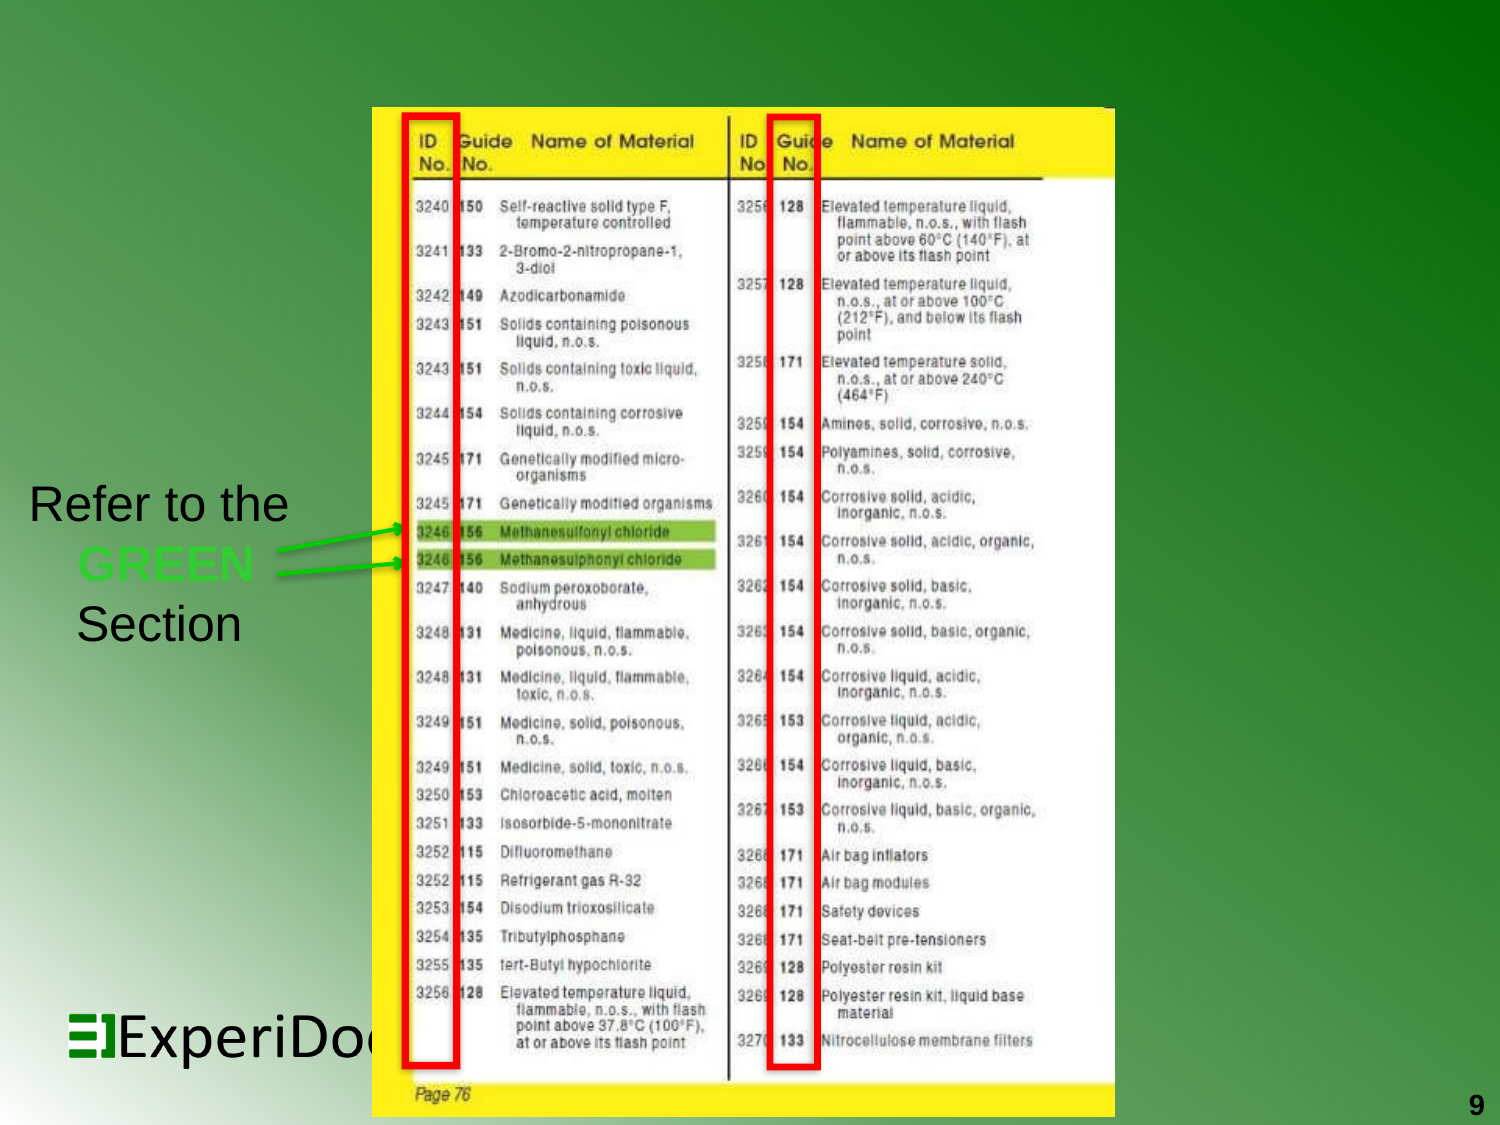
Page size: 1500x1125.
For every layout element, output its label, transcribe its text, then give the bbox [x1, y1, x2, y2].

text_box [277, 526, 408, 551]
slide_number 9 [1393, 1078, 1500, 1125]
picture [0, 0, 1500, 1125]
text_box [277, 562, 408, 575]
text_box Refer to the GREEN Section [7, 463, 325, 659]
